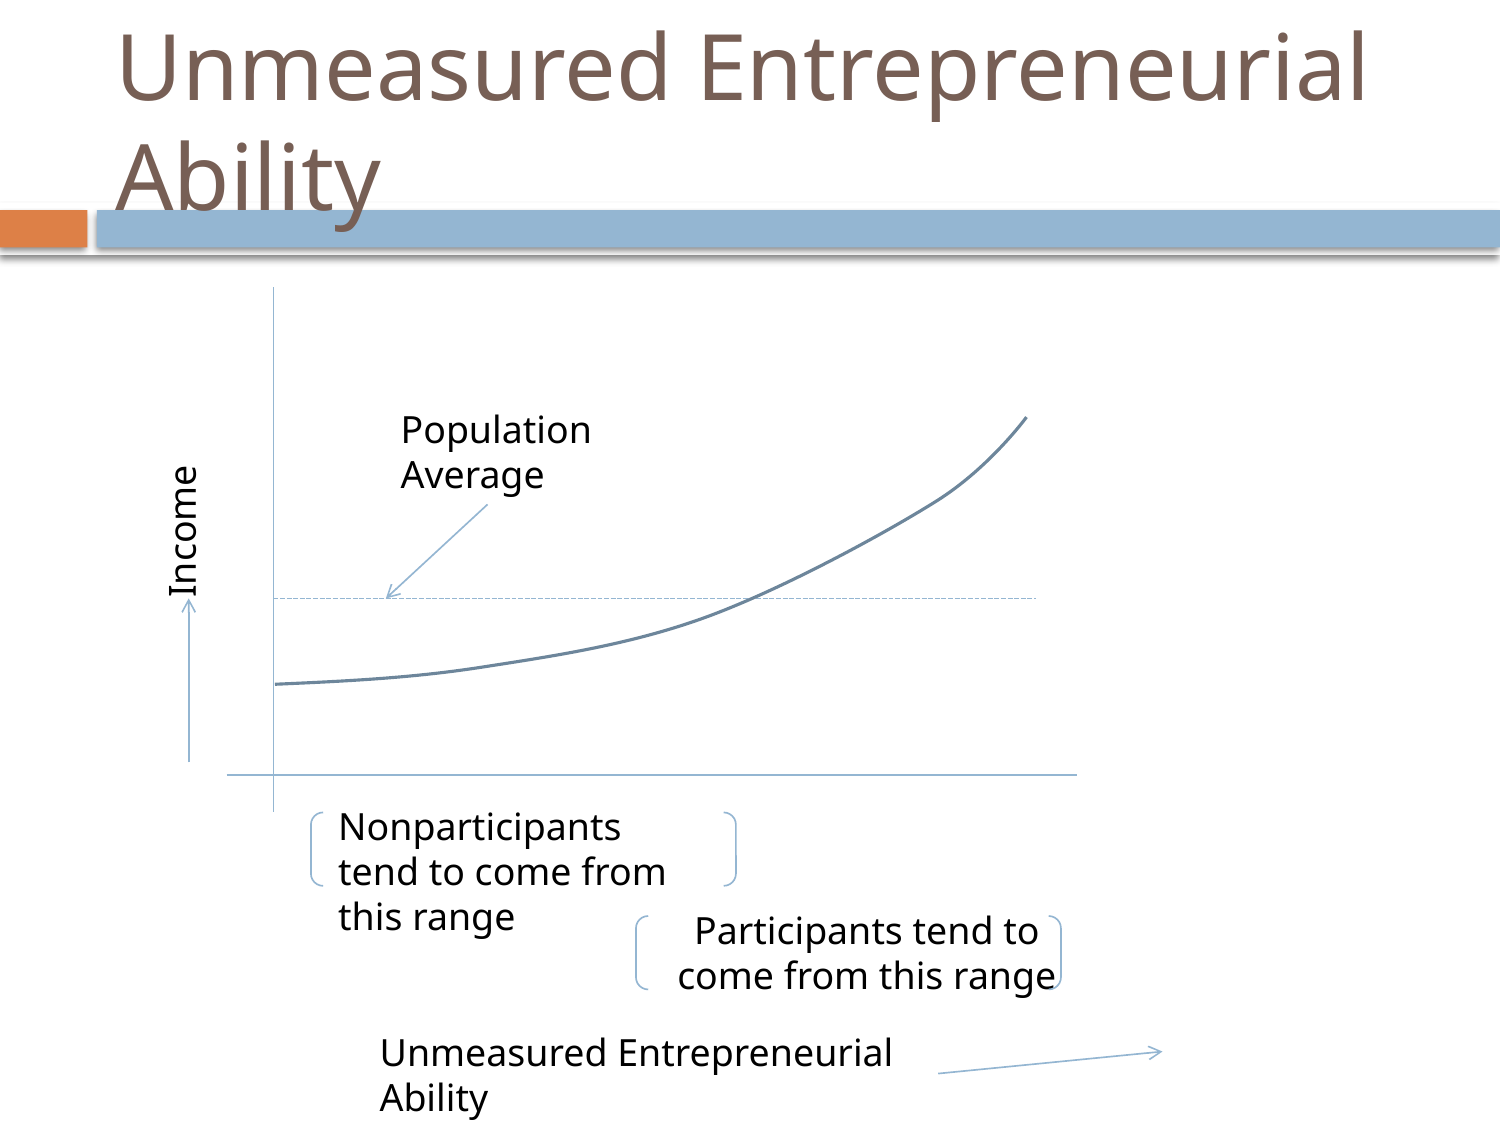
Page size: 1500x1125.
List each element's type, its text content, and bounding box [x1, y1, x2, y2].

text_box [226, 287, 1087, 1007]
text_box Income [150, 337, 220, 726]
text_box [385, 504, 488, 599]
text_box Unmeasured Entrepreneurial Ability [364, 1021, 939, 1125]
title Unmeasured Entrepreneurial Ability [100, 37, 1438, 200]
